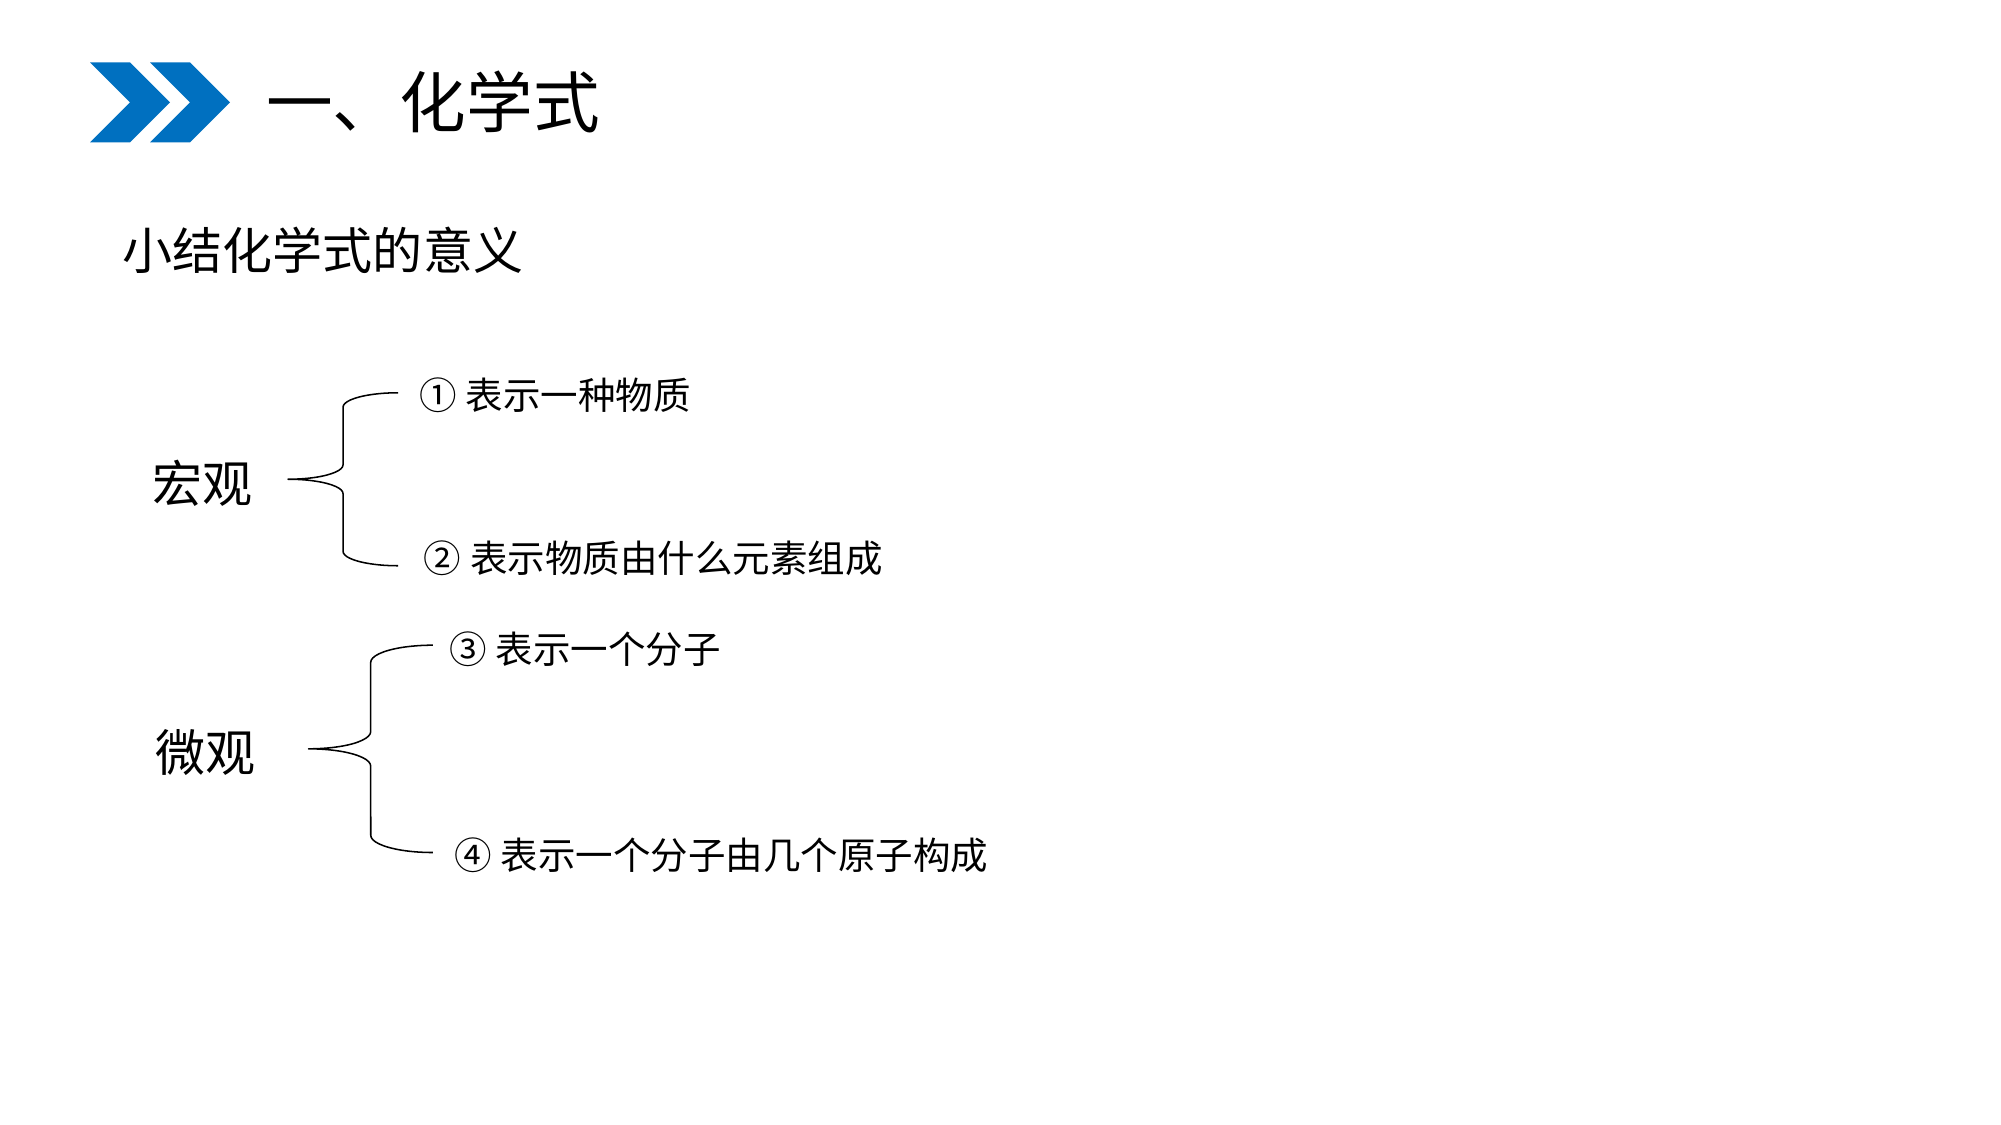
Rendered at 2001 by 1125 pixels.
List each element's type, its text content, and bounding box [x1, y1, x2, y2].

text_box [137, 392, 399, 566]
text_box 一、化学式 [251, 62, 1255, 146]
text_box 小结化学式的意义 [108, 218, 1112, 302]
text_box ③表示一个分子 [434, 618, 1601, 679]
text_box ②表示物质由什么元素组成 [408, 527, 1722, 588]
text_box ①表示一种物质 [398, 364, 1249, 425]
text_box ④表示一个分子由几个原子构成 [432, 824, 1652, 885]
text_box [141, 645, 435, 853]
